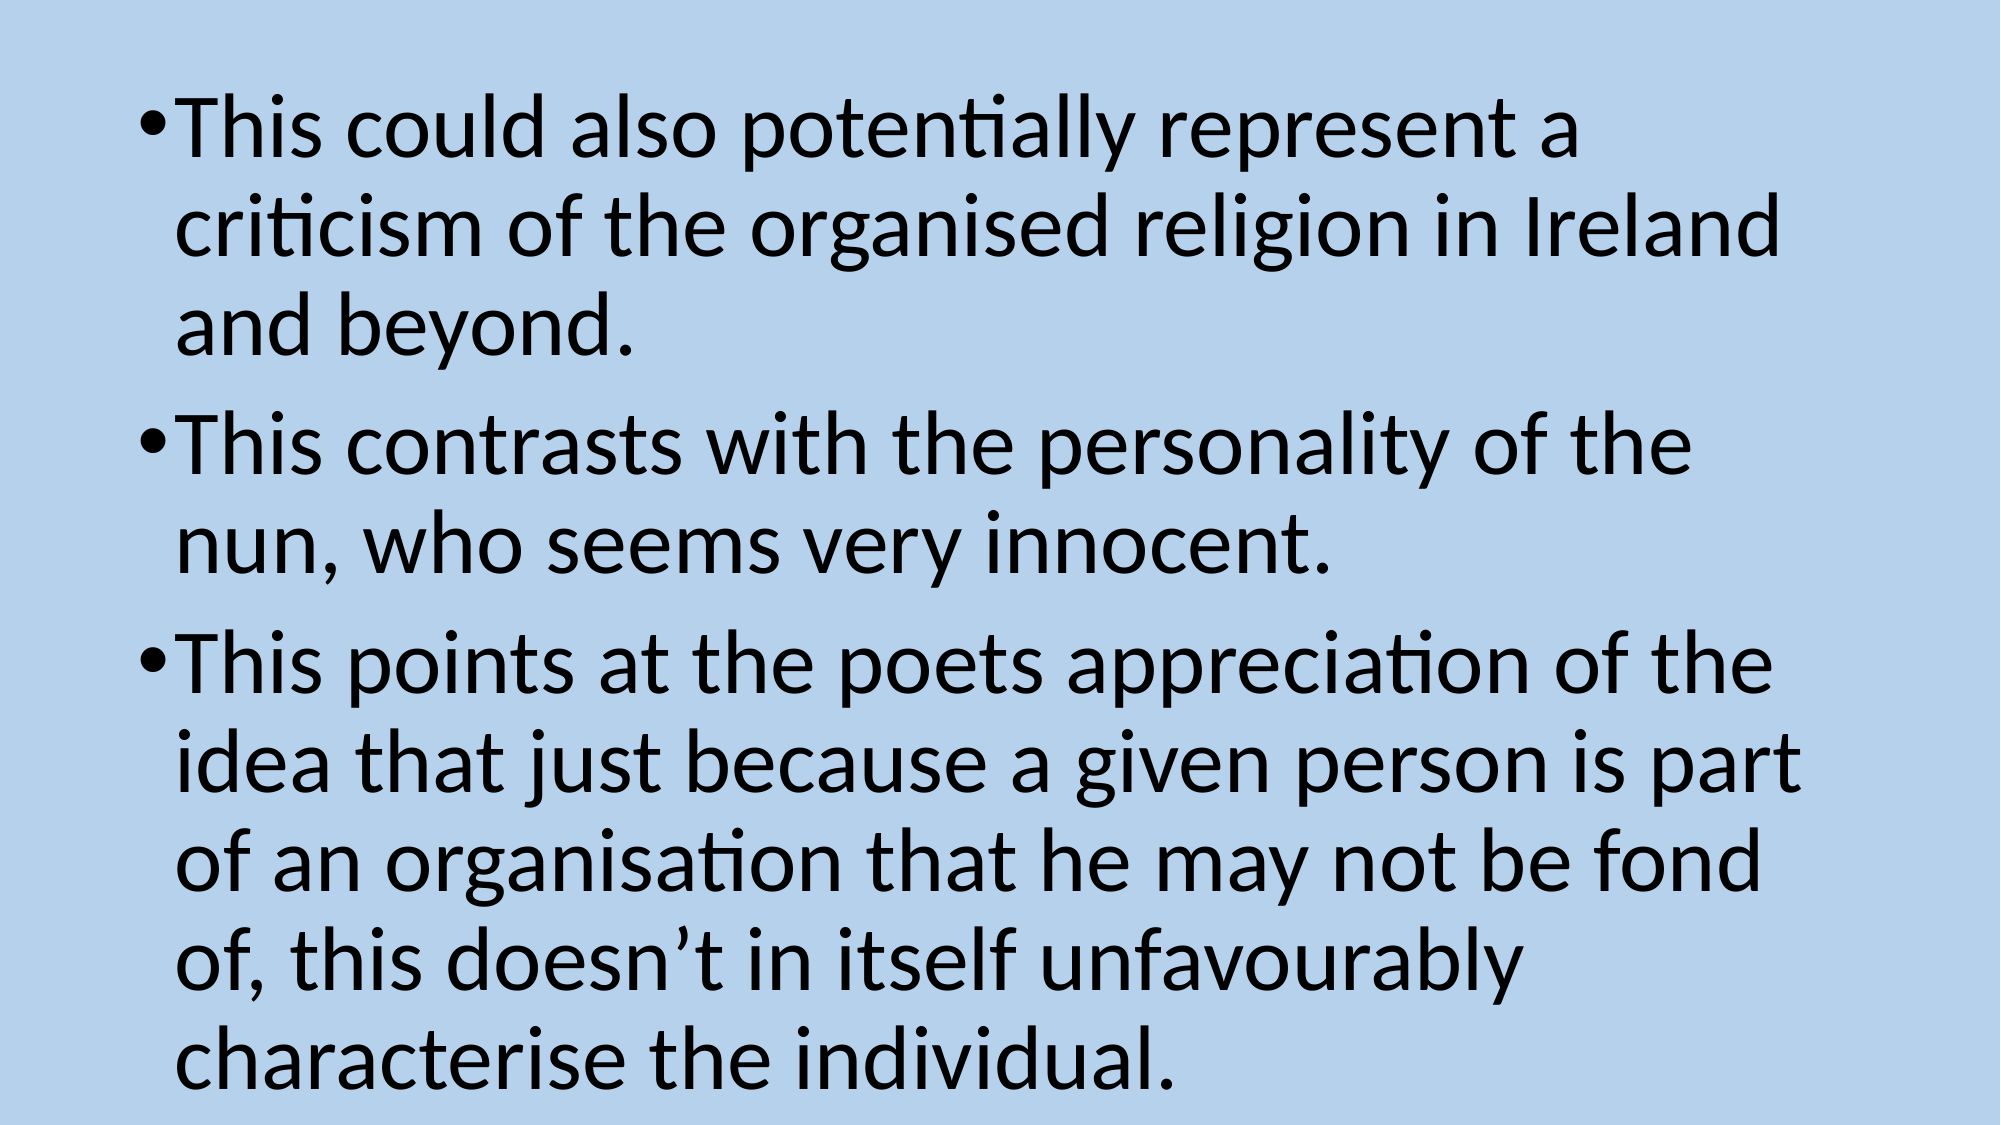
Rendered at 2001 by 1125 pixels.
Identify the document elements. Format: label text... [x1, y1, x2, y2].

list This could also potentially represent a criticism of the organised religion in Ireland and beyond. This contrasts with the personality of the nun, who seems very innocent. This points at the poets appreciation of the idea that just because a given person is part of an organisation that he may not be fond of, this doesn’t in itself unfavourably characterise the individual. [122, 70, 1848, 785]
